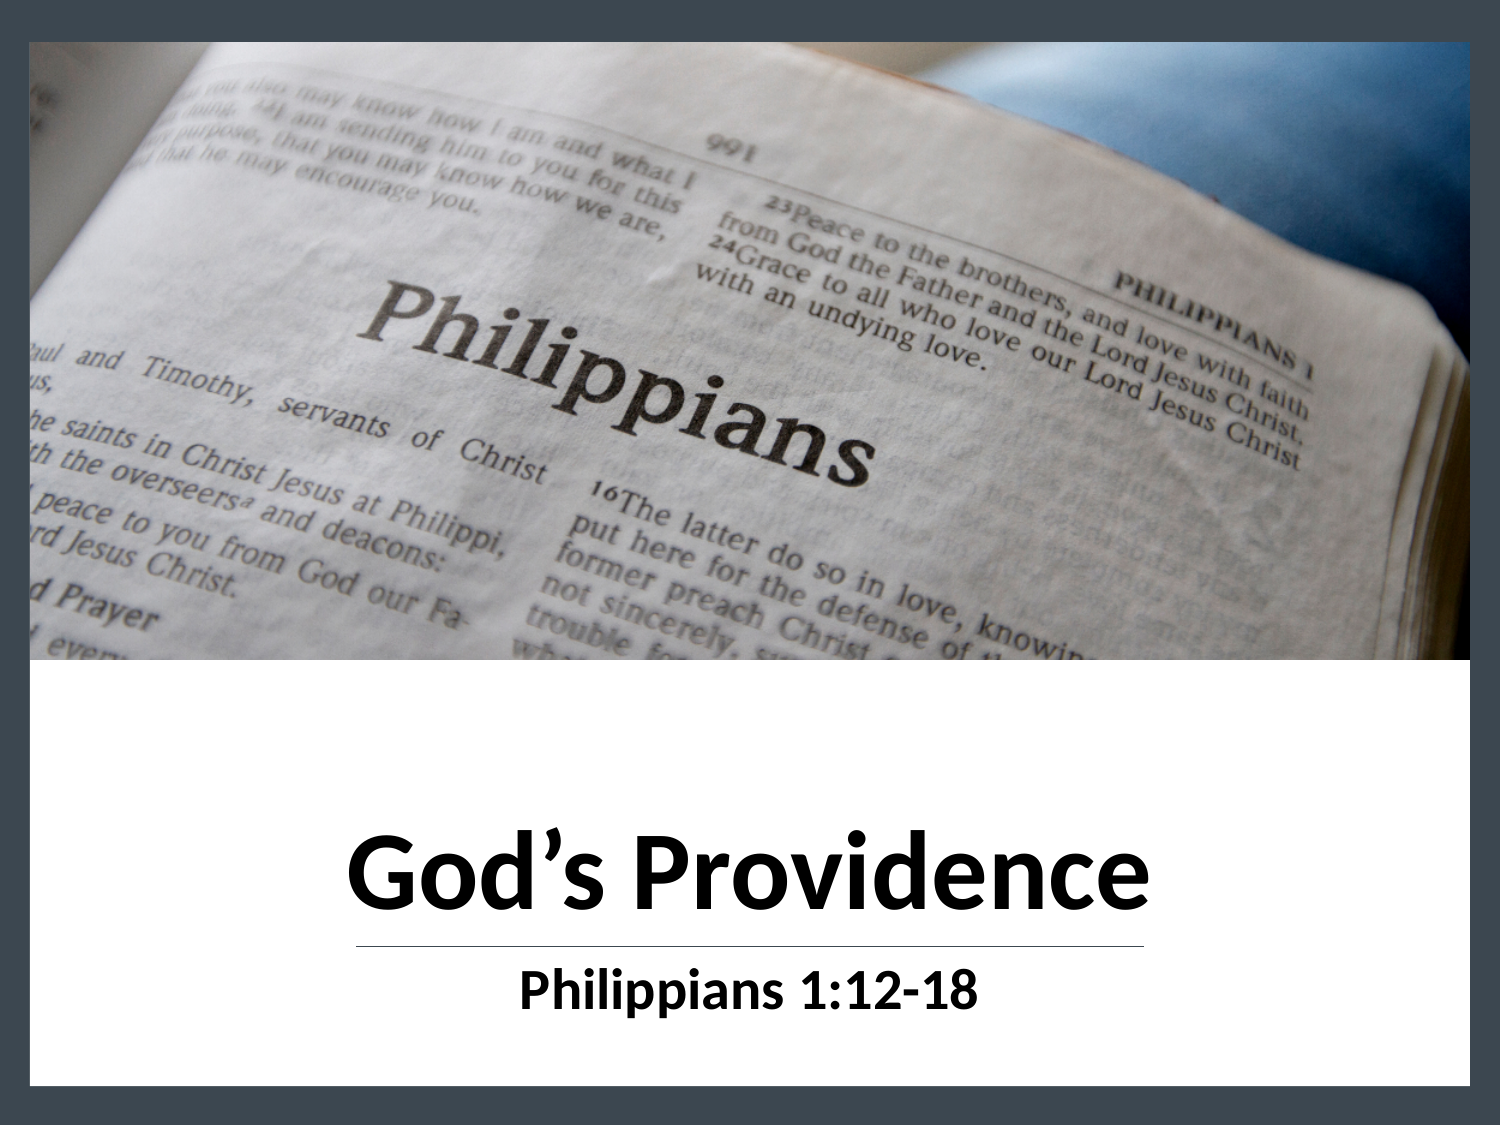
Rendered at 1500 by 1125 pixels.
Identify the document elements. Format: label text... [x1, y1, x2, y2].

title God’s Providence [136, 701, 1363, 942]
text_box [29, 41, 1471, 1087]
picture [29, 42, 1470, 660]
text_box [0, 0, 1500, 1125]
subtitle Philippians 1:12-18 [210, 951, 1289, 1083]
